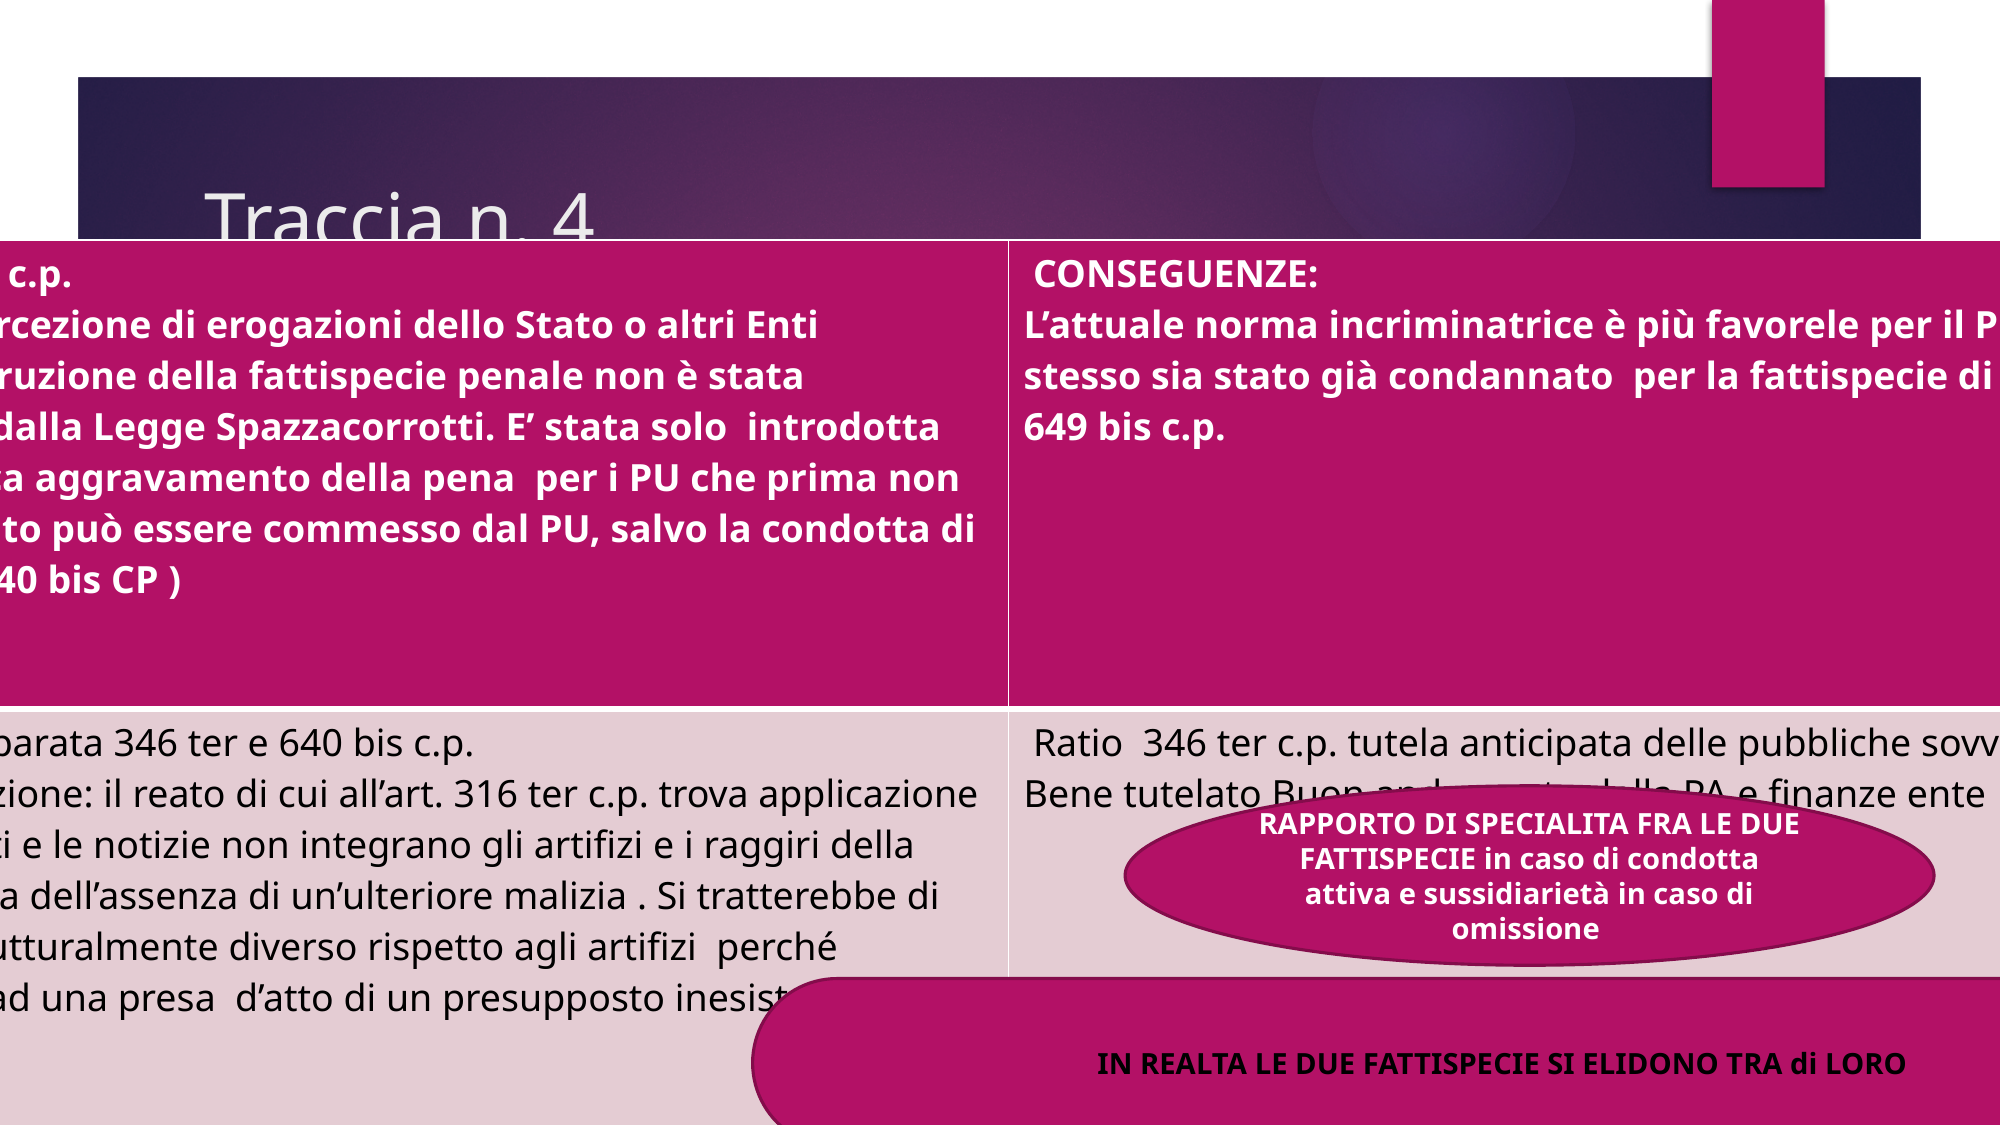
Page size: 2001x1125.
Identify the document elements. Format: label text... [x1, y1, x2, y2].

table_cell Ratio 346 ter c.p. tutela anticipata delle pubbliche sovvenzioni Bene tutelato Buon andamento della PA e finanze ente erogante [1009, 712, 2000, 976]
text_box RAPPORTO DI SPECIALITA FRA LE DUE FATTISPECIE in caso di condotta attiva e sussidiarietà in caso di omissione [1123, 784, 1936, 967]
table_header Art. 316 ter c.p. Indebita percezione di erogazioni dello Stato o altri Enti Nb. : la costruzione della fattispecie penale non è stata modificata dalla Legge Spazzacorrotti. E’ stata solo introdotta uno specifica aggravamento della pena per i PU che prima non c’era (il reato può essere commesso dal PU, salvo la condotta di cui all’art. 640 bis CP ) [0, 241, 1008, 706]
table_header CONSEGUENZE: L’attuale norma incriminatrice è più favorele per il PU qualora lo stesso sia stato già condannato per la fattispecie di cui all’art. 649 bis c.p. [1009, 241, 2000, 706]
table_cell Analisi comparata 346 ter e 640 bis c.p. I differenziazione: il reato di cui all’art. 316 ter c.p. trova applicazione quando i dati e le notizie non integrano gli artifizi e i raggiri della truffa a causa dell’assenza di un’ulteriore malizia . Si tratterebbe di un fattoi strutturalmente diverso rispetto agli artifizi perché indurrebbe ad una presa d’atto di un presupposto inesistente [0, 712, 1008, 1125]
title Traccia n. 4 [189, 159, 1627, 239]
text_box IN REALTA LE DUE FATTISPECIE SI ELIDONO TRA di LORO [751, 976, 2000, 1125]
